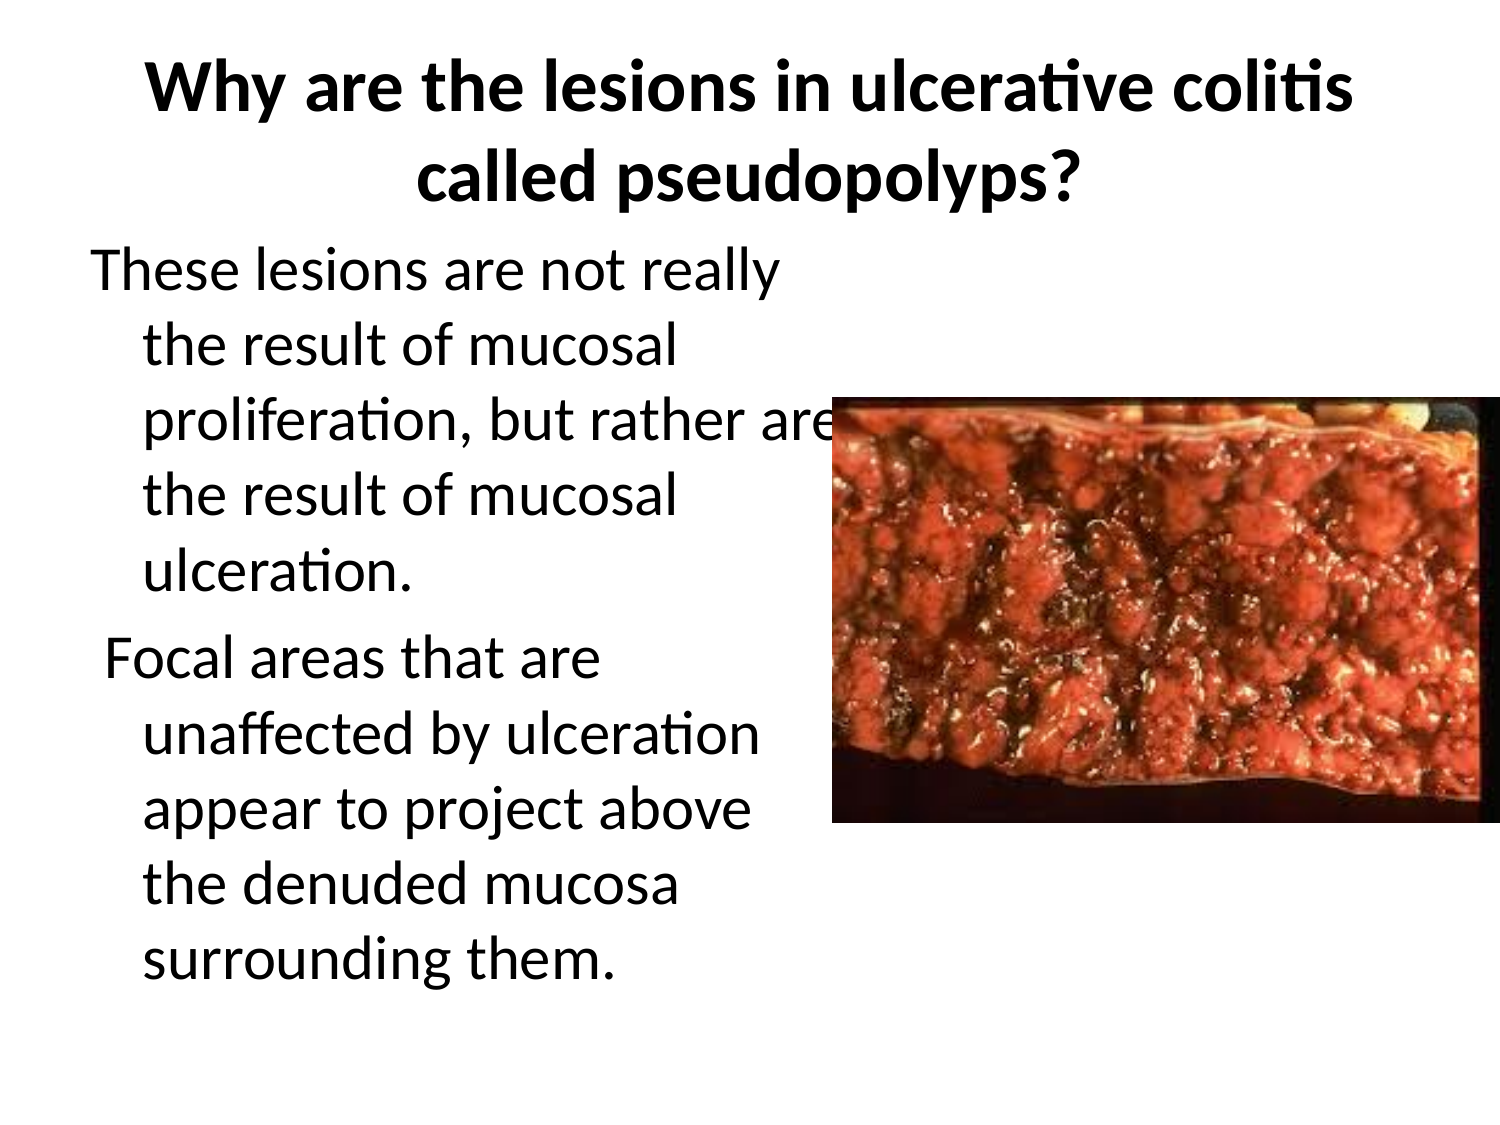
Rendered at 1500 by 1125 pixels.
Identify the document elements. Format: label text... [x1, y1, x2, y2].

picture [832, 396, 1500, 823]
title Why are the lesions in ulcerative colitis called pseudopolyps? [75, 45, 1425, 209]
list These lesions are not really the result of mucosal proliferation, but rather are the result of mucosal ulceration. Focal areas that are unaffected by ulceration appear to project above the denuded mucosa surrounding them. [75, 219, 869, 1005]
